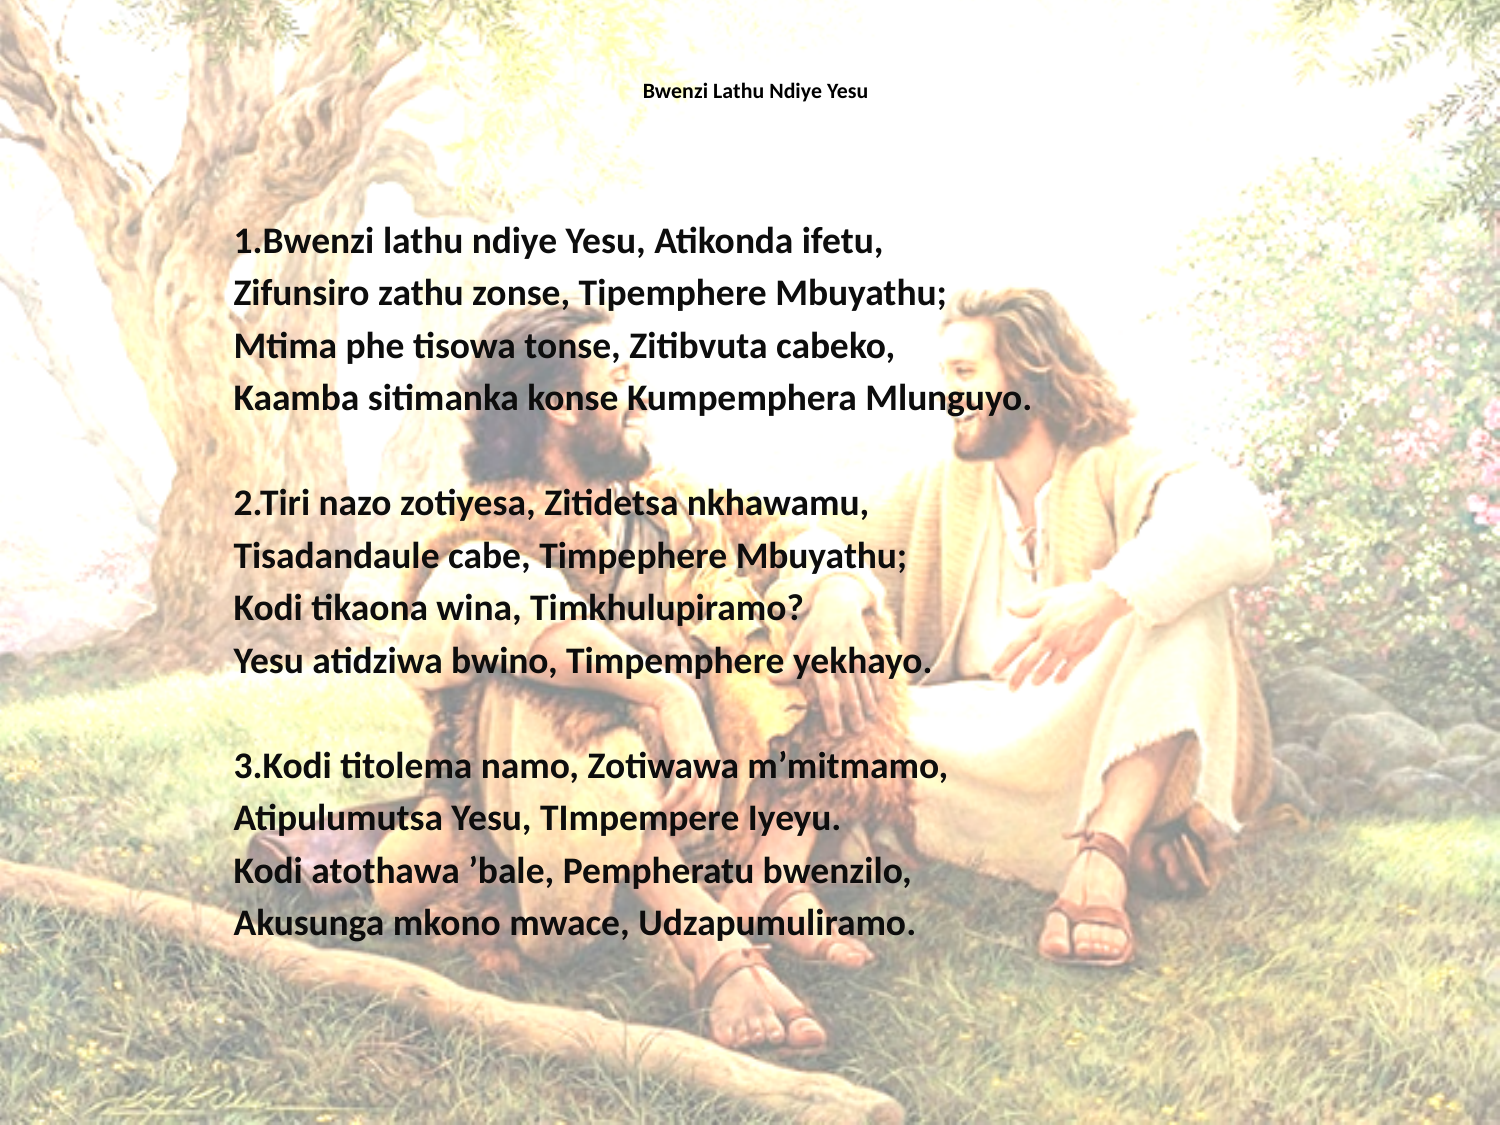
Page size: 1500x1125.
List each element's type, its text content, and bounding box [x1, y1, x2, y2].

title Bwenzi Lathu Ndiye Yesu [301, 42, 1211, 138]
subtitle 1.Bwenzi lathu ndiye Yesu, Atikonda ifetu, Zifunsiro zathu zonse, Tipemphere Mbuyathu; Mtima phe tisowa tonse, Zitibvuta cabeko, Kaamba sitimanka konse Kumpemphera Mlunguyo. 2.Tiri nazo zotiyesa, Zitidetsa nkhawamu, Tisadandaule cabe, Timpephere Mbuyathu; Kodi tikaona wina, Timkhulupiramo? Yesu atidziwa bwino, Timpemphere yekhayo. 3.Kodi titolema namo, Zotiwawa m’mitmamo, Atipulumutsa Yesu, TImpempere Iyeyu. Kodi atothawa ’bale, Pempheratu bwenzilo, Akusunga mkono mwace, Udzapumuliramo. [218, 208, 1081, 984]
